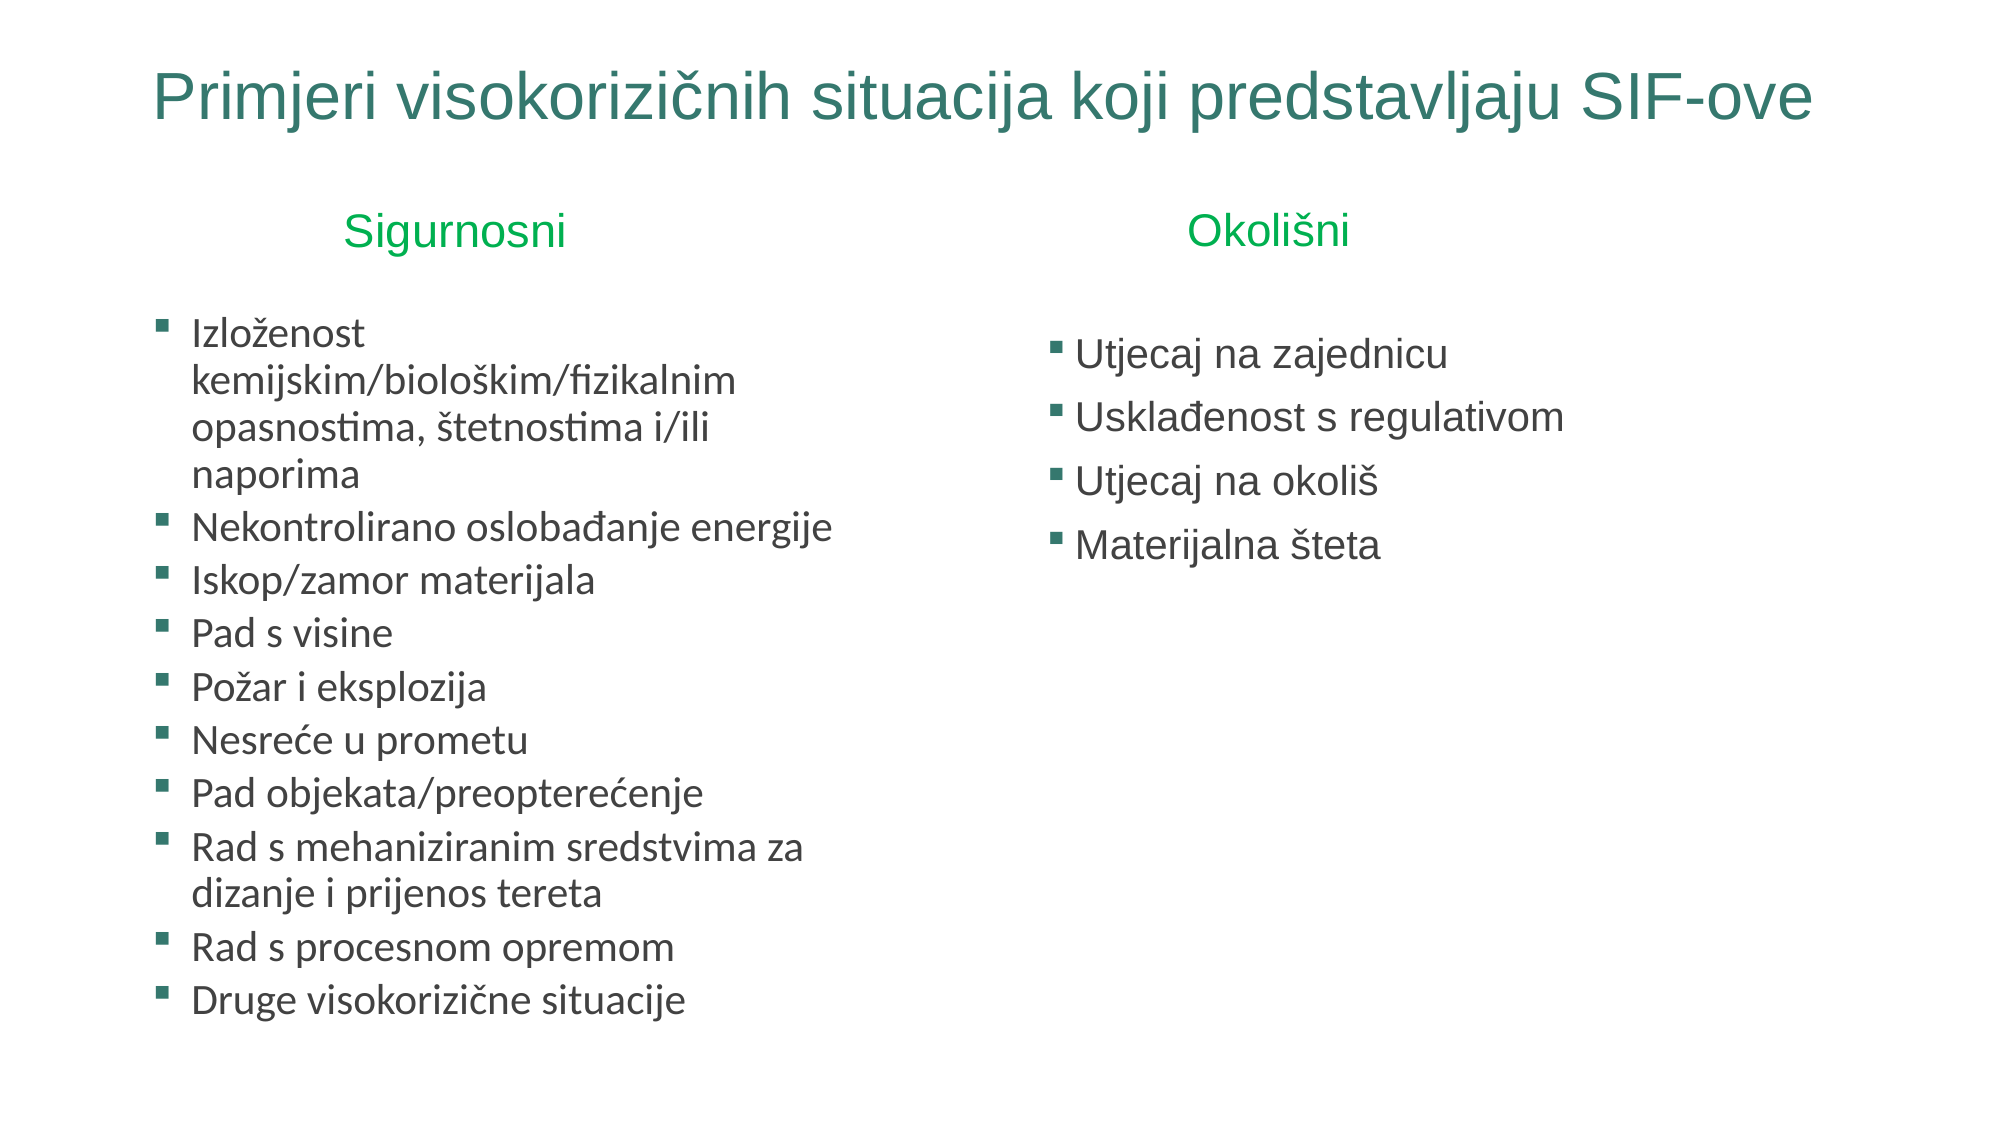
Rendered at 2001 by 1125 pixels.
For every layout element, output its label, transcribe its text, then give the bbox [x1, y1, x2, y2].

text_box Izloženost kemijskim/biološkim/fizikalnim opasnostima, štetnostima i/ili naporima Nekontrolirano oslobađanje energije Iskop/zamor materijala Pad s visine Požar i eksplozija Nesreće u prometu Pad objekata/preopterećenje Rad s mehaniziranim sredstvima za dizanje i prijenos tereta Rad s procesnom opremom Druge visokorizične situacije [137, 300, 895, 1054]
text_box Sigurnosni [328, 190, 631, 273]
text_box Primjeri visokorizičnih situacija koji predstavljaju SIF-ove [137, 32, 1863, 164]
text_box Utjecaj na zajednicu Usklađenost s regulativom Utjecaj na okoliš Materijalna šteta [1031, 248, 1789, 1002]
text_box Okolišni [1172, 190, 1425, 248]
